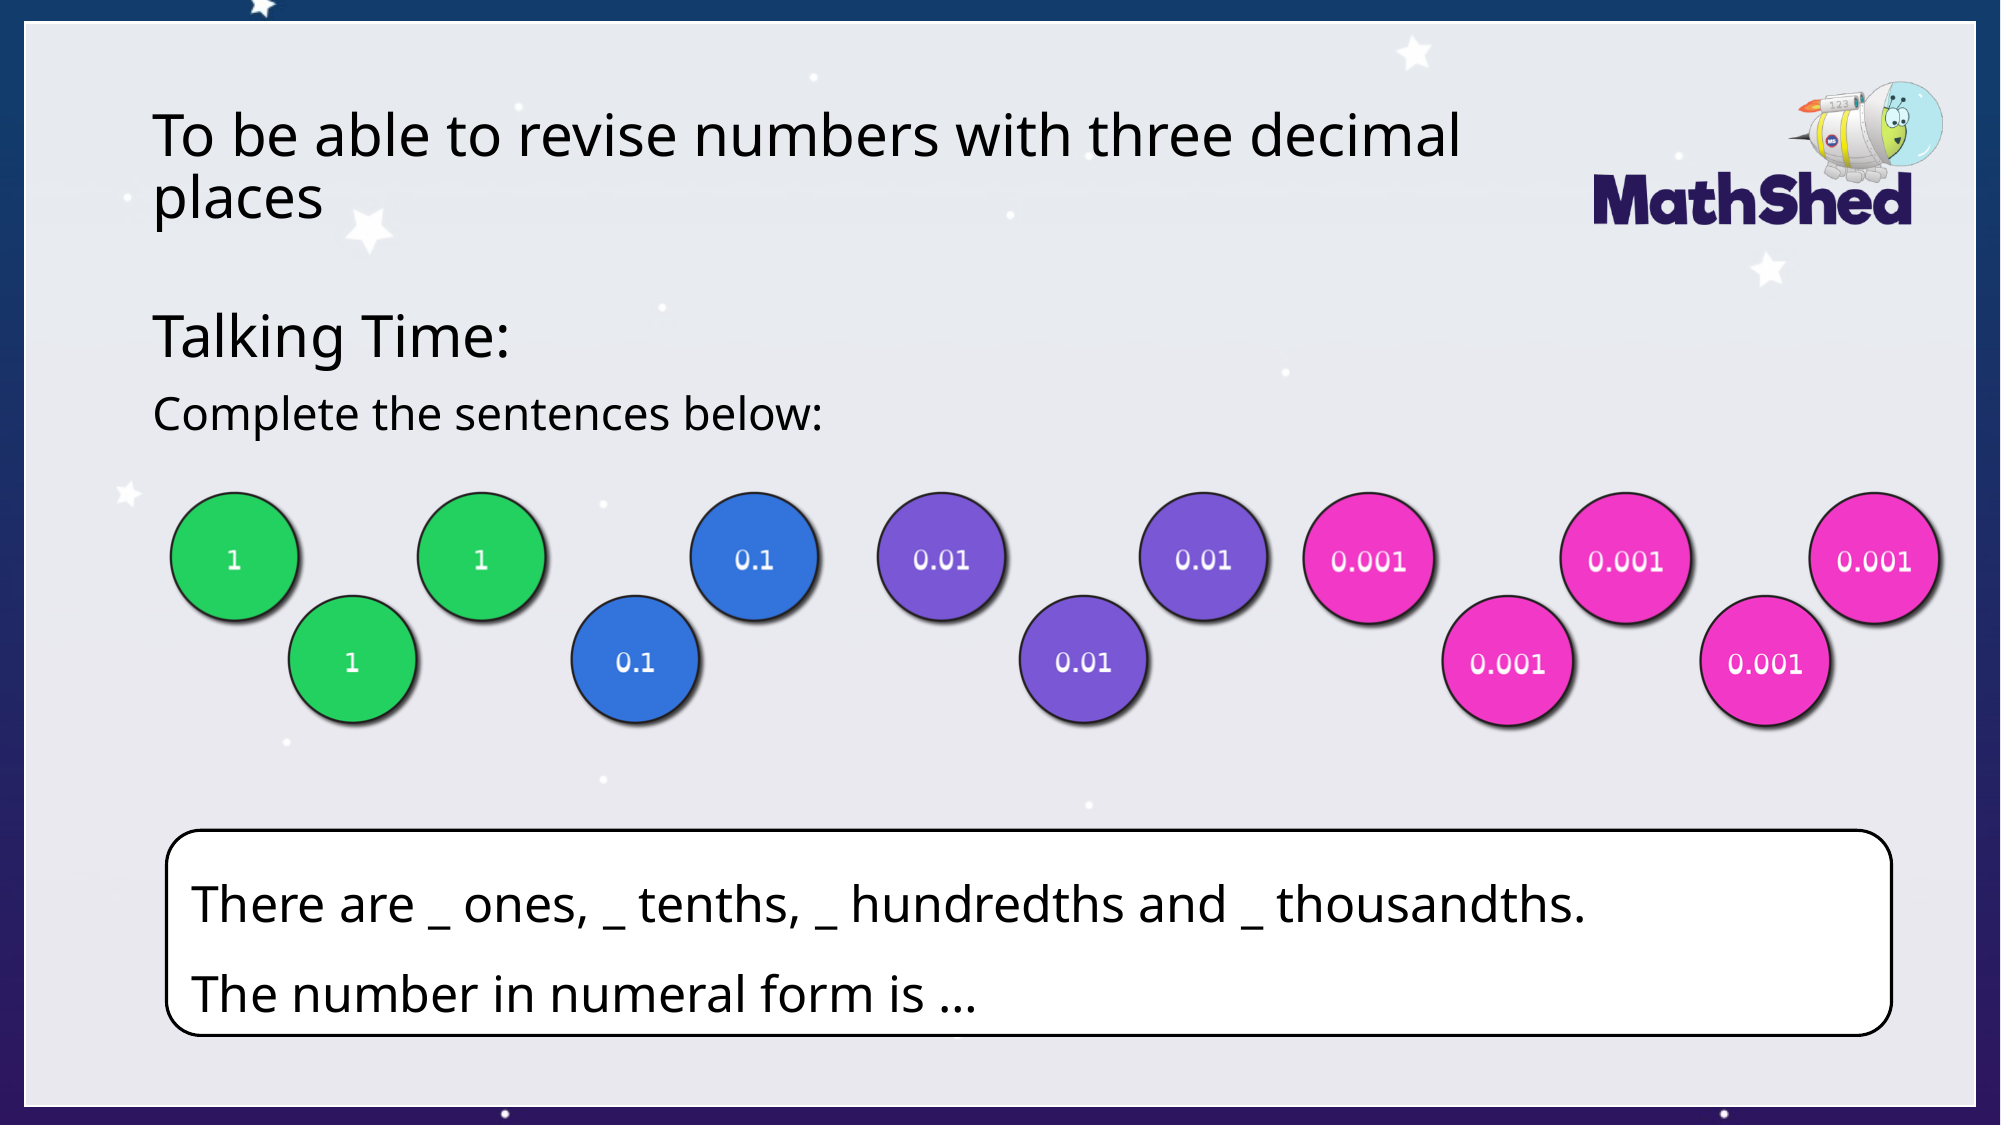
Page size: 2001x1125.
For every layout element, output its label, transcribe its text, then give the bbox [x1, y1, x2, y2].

picture [0, 0, 2001, 1125]
text_box There are _ ones, _ tenths, _ hundredths and _ thousandths. The number in numeral form is … [165, 829, 1893, 1037]
text_box [1595, 387, 1747, 540]
title To be able to revise numbers with three decimal places [137, 59, 1578, 278]
list Talking Time: Complete the sentences below: [137, 299, 1863, 1014]
